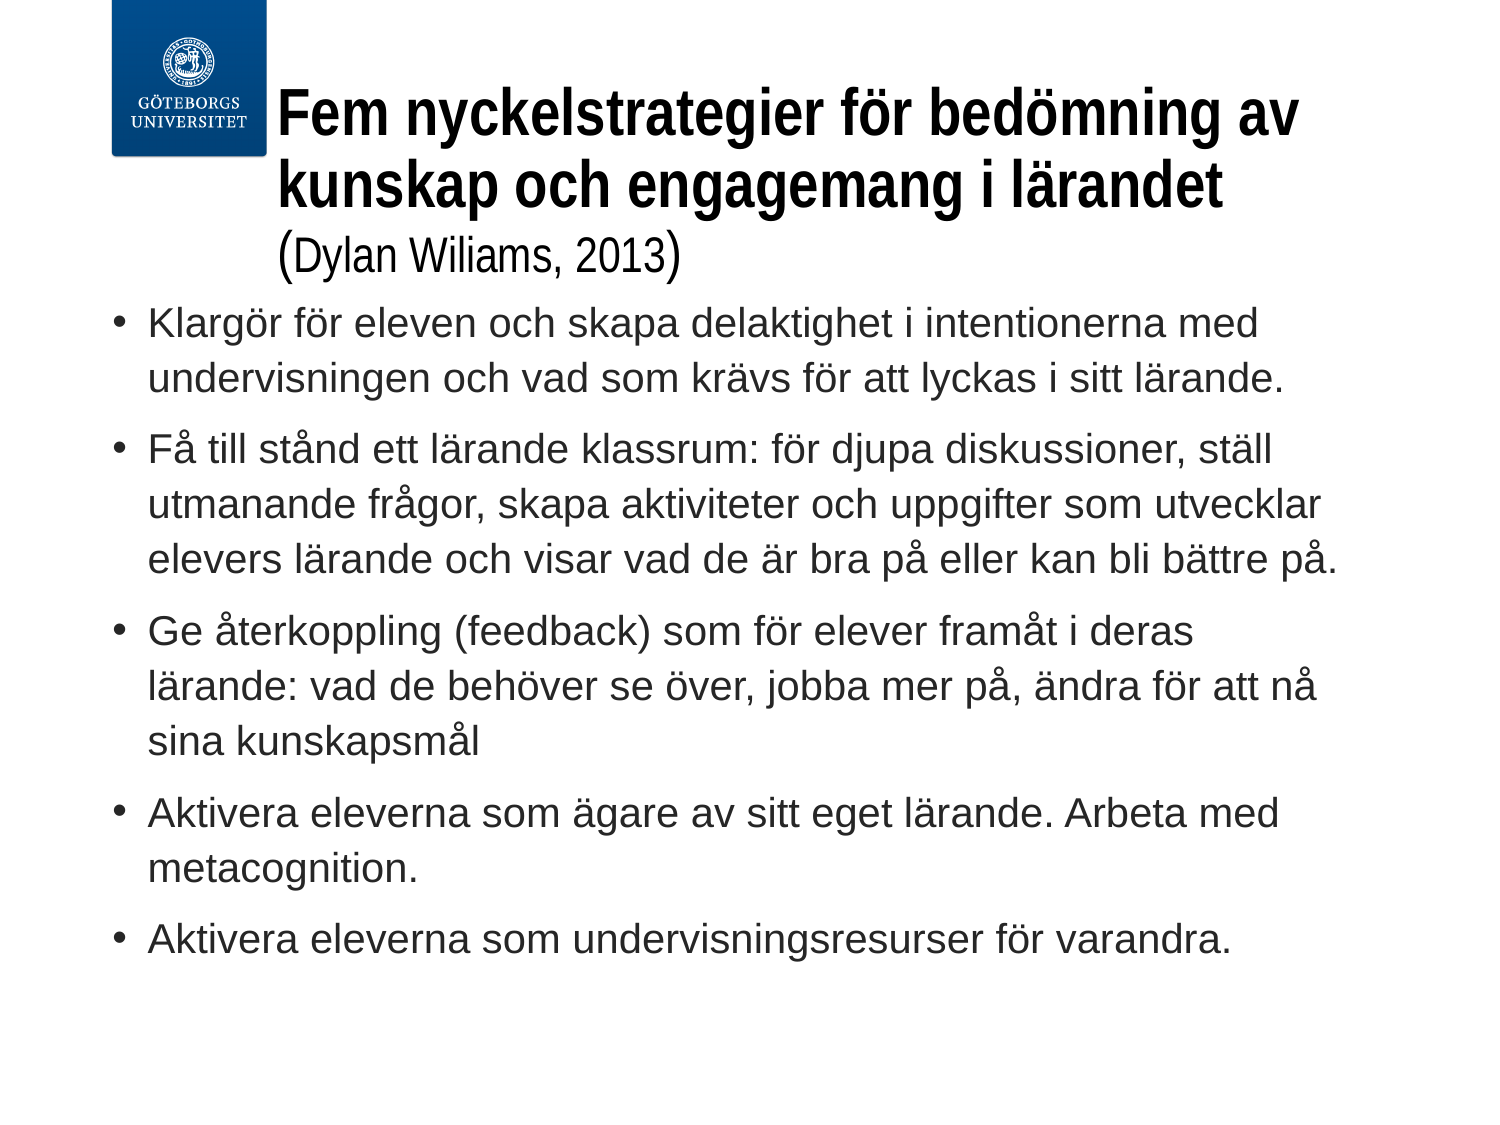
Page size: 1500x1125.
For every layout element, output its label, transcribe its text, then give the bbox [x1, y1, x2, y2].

list Klargör för eleven och skapa delaktighet i intentionerna med undervisningen och vad som krävs för att lyckas i sitt lärande. Få till stånd ett lärande klassrum: för djupa diskussioner, ställ utmanande frågor, skapa aktiviteter och uppgifter som utvecklar elevers lärande och visar vad de är bra på eller kan bli bättre på. Ge återkoppling (feedback) som för elever framåt i deras lärande: vad de behöver se över, jobba mer på, ändra för att nå sina kunskapsmål Aktivera eleverna som ägare av sitt eget lärande. Arbeta med metacognition. Aktivera eleverna som undervisningsresurser för varandra. [112, 290, 1341, 1125]
picture [110, 0, 268, 159]
title Fem nyckelstrategier för bedömning av kunskap och engagemang i lärandet (Dylan Wiliams, 2013) [277, 78, 1500, 268]
